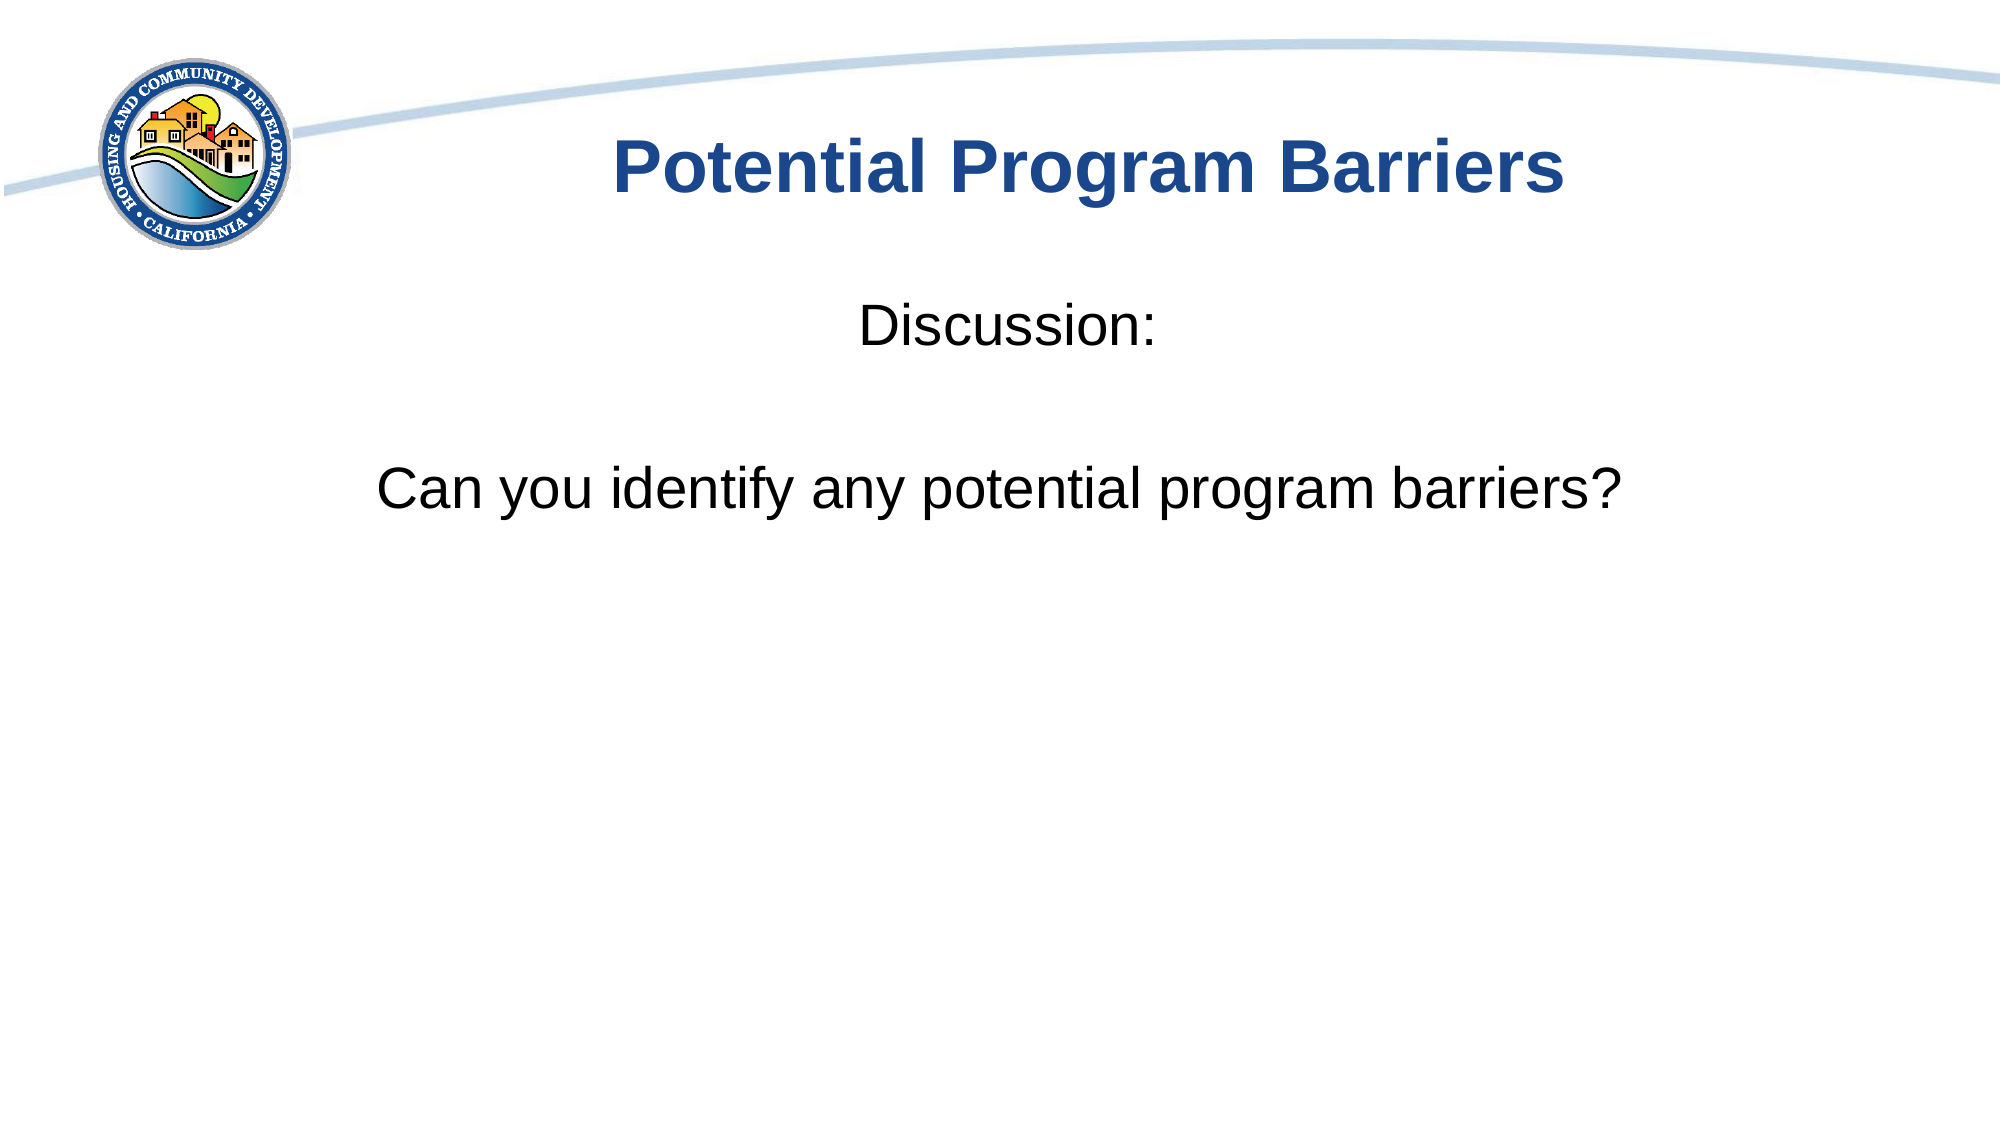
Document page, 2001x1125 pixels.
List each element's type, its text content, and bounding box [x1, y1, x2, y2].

picture [4, 19, 2000, 250]
list Discussion: Can you identify any potential program barriers? [200, 287, 1817, 1005]
title Potential Program Barriers [383, 75, 1817, 250]
